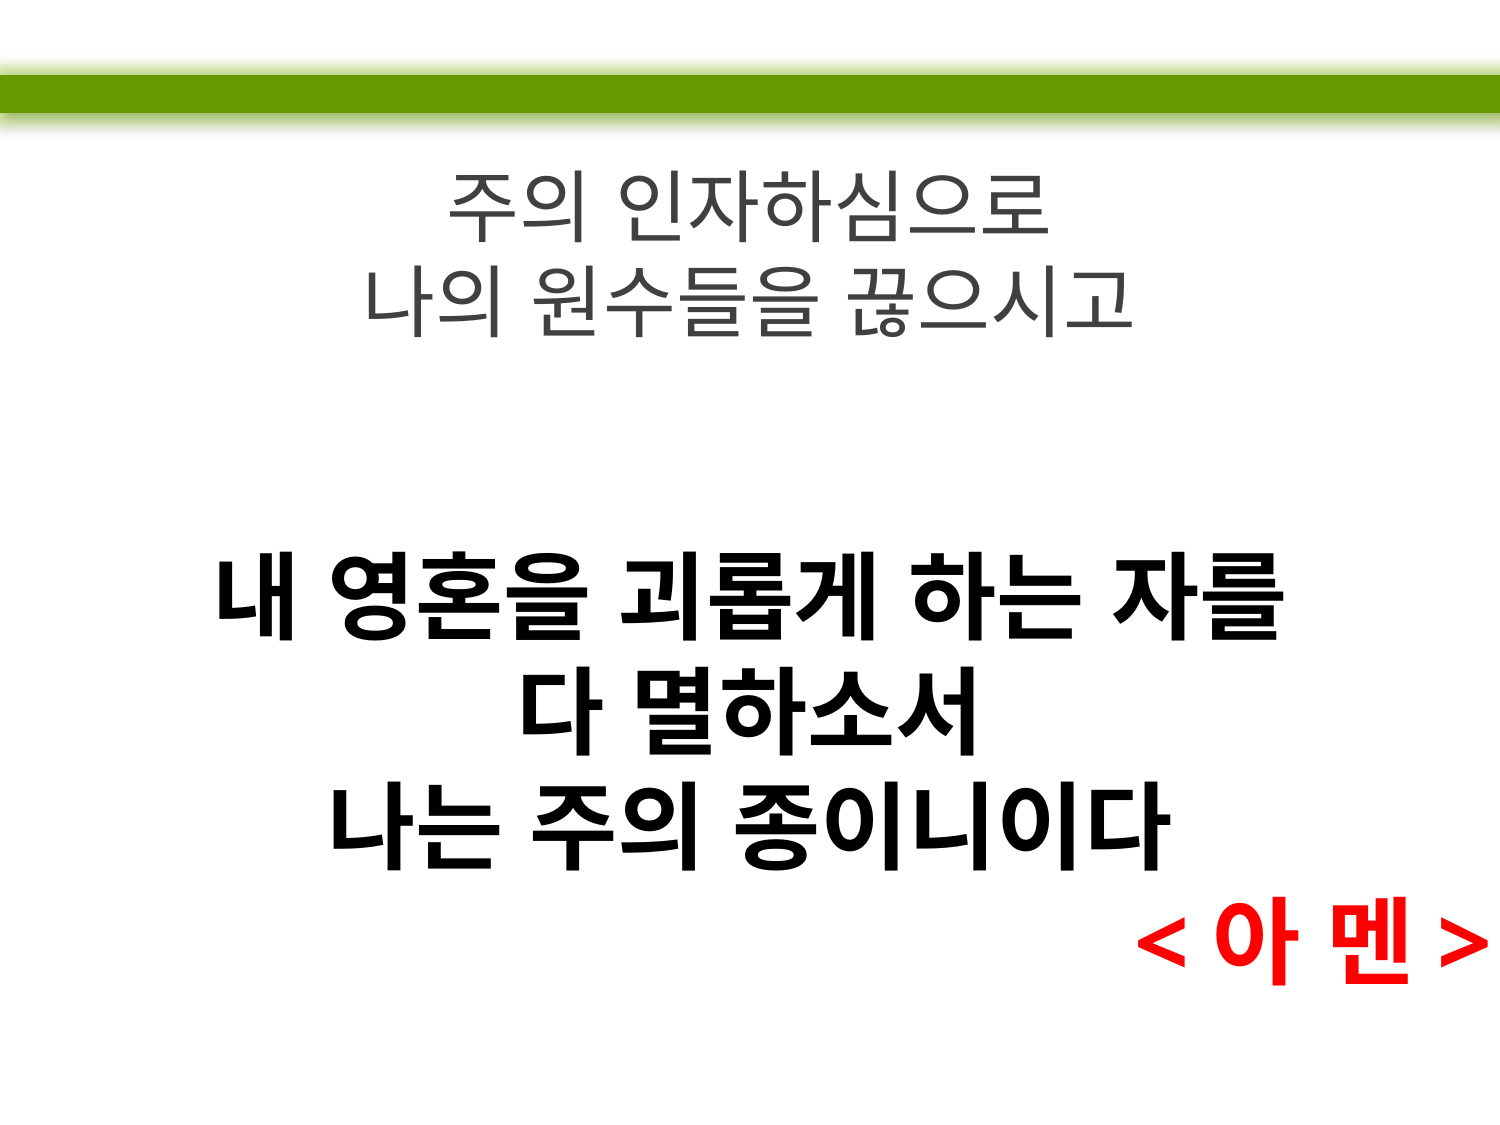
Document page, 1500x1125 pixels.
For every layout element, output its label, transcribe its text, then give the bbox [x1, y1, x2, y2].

text_box 내 영혼을 괴롭게 하는 자를 다 멸하소서 나는 주의 종이니이다 <아 멘> [0, 529, 1500, 1005]
text_box [0, 75, 1500, 113]
text_box 주의 인자하심으로 나의 원수들을 끊으시고 [0, 149, 1500, 355]
